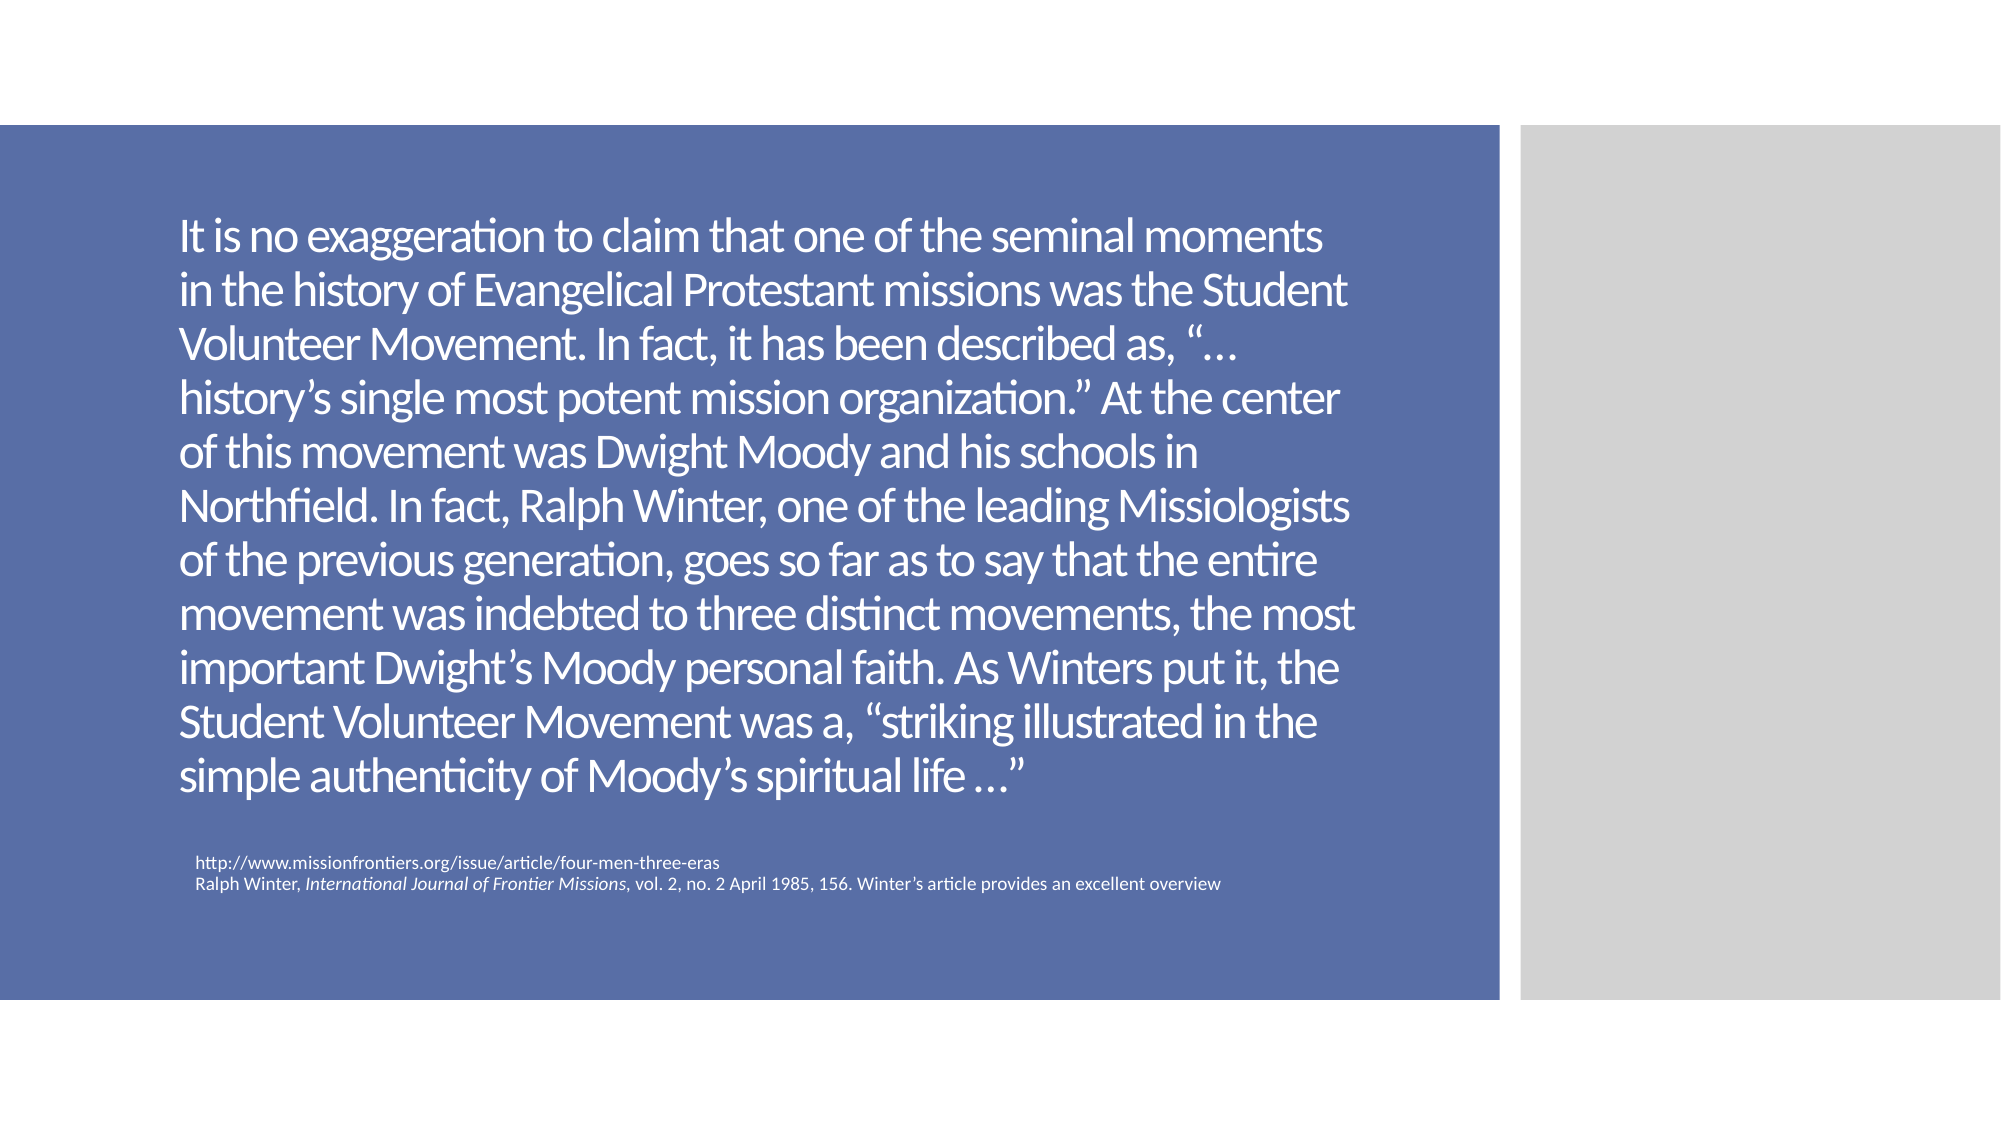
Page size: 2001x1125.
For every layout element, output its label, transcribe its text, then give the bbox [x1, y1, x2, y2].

title It is no exaggeration to claim that one of the seminal moments in the history of Evangelical Protestant missions was the Student Volunteer Movement. In fact, it has been described as, “… history’s single most potent mission organization.” At the center of this movement was Dwight Moody and his schools in Northfield. In fact, Ralph Winter, one of the leading Missiologists of the previous generation, goes so far as to say that the entire movement was indebted to three distinct movements, the most important Dwight’s Moody personal faith. As Winters put it, the Student Volunteer Movement was a, “striking illustrated in the simple authenticity of Moody’s spiritual life …” [163, 149, 1380, 811]
subtitle http://www.missionfrontiers.org/issue/article/four-men-three-eras Ralph Winter, International Journal of Frontier Missions, vol. 2, no. 2 April 1985, 156. Winter’s article provides an excellent overview [180, 845, 1381, 917]
